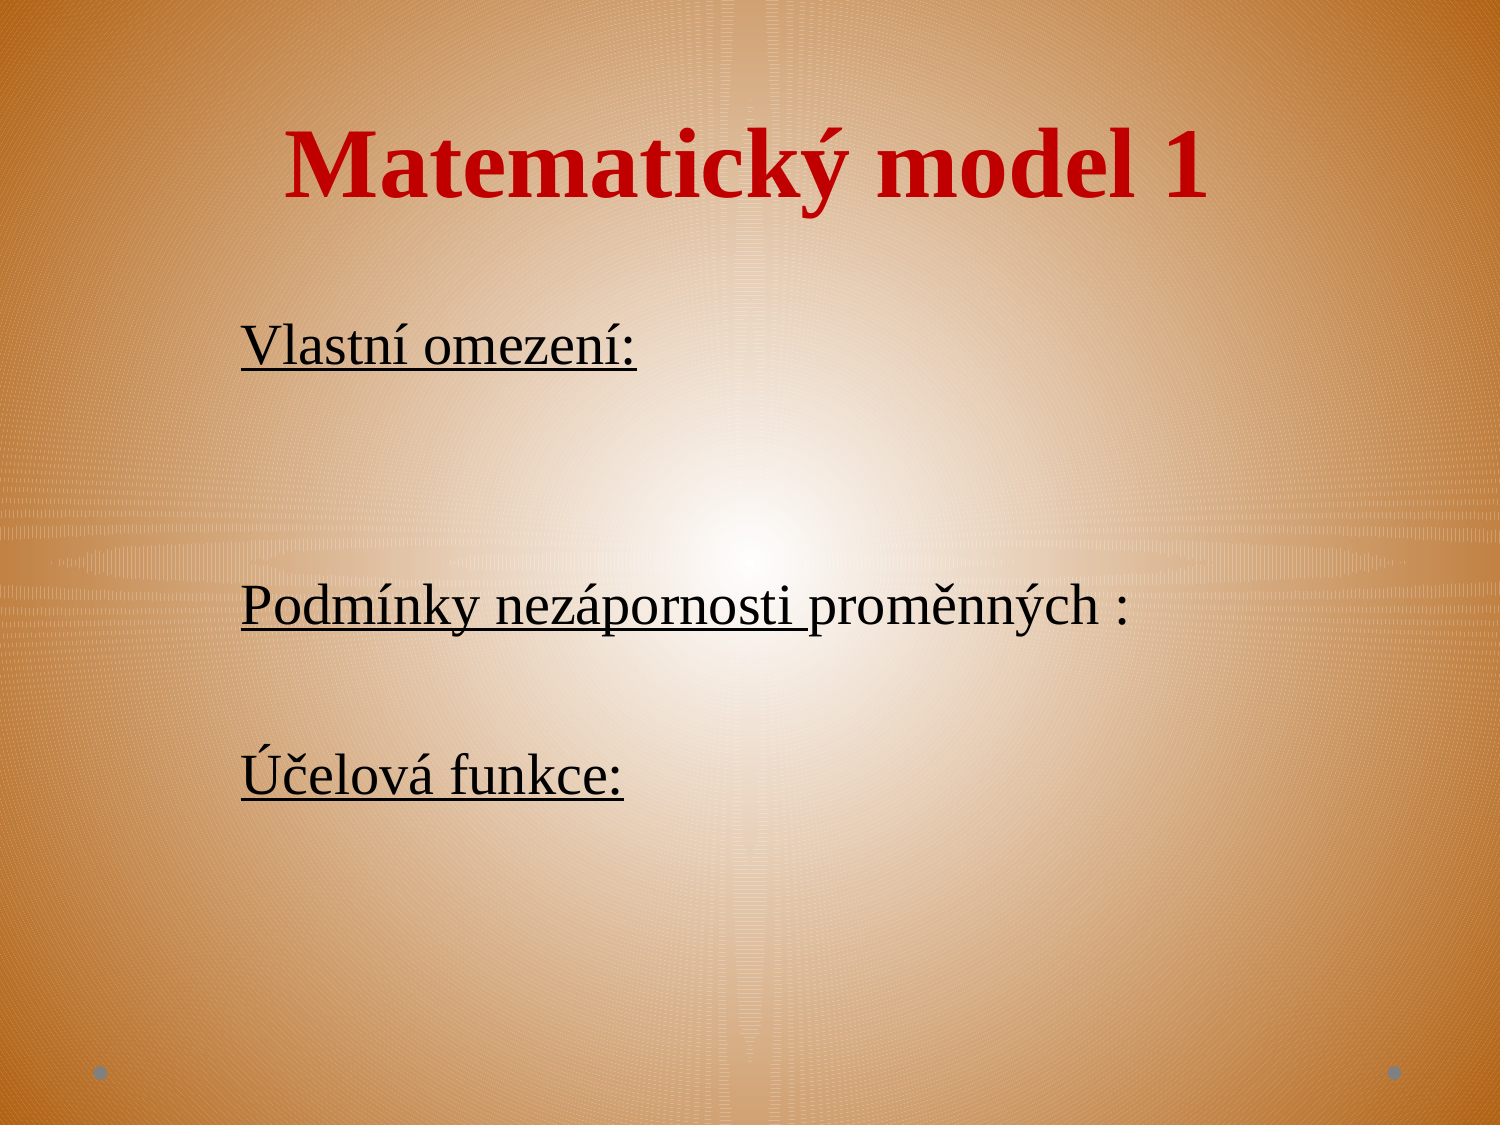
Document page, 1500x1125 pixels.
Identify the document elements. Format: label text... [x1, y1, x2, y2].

text_box Matematický model 1 [146, 90, 1351, 225]
